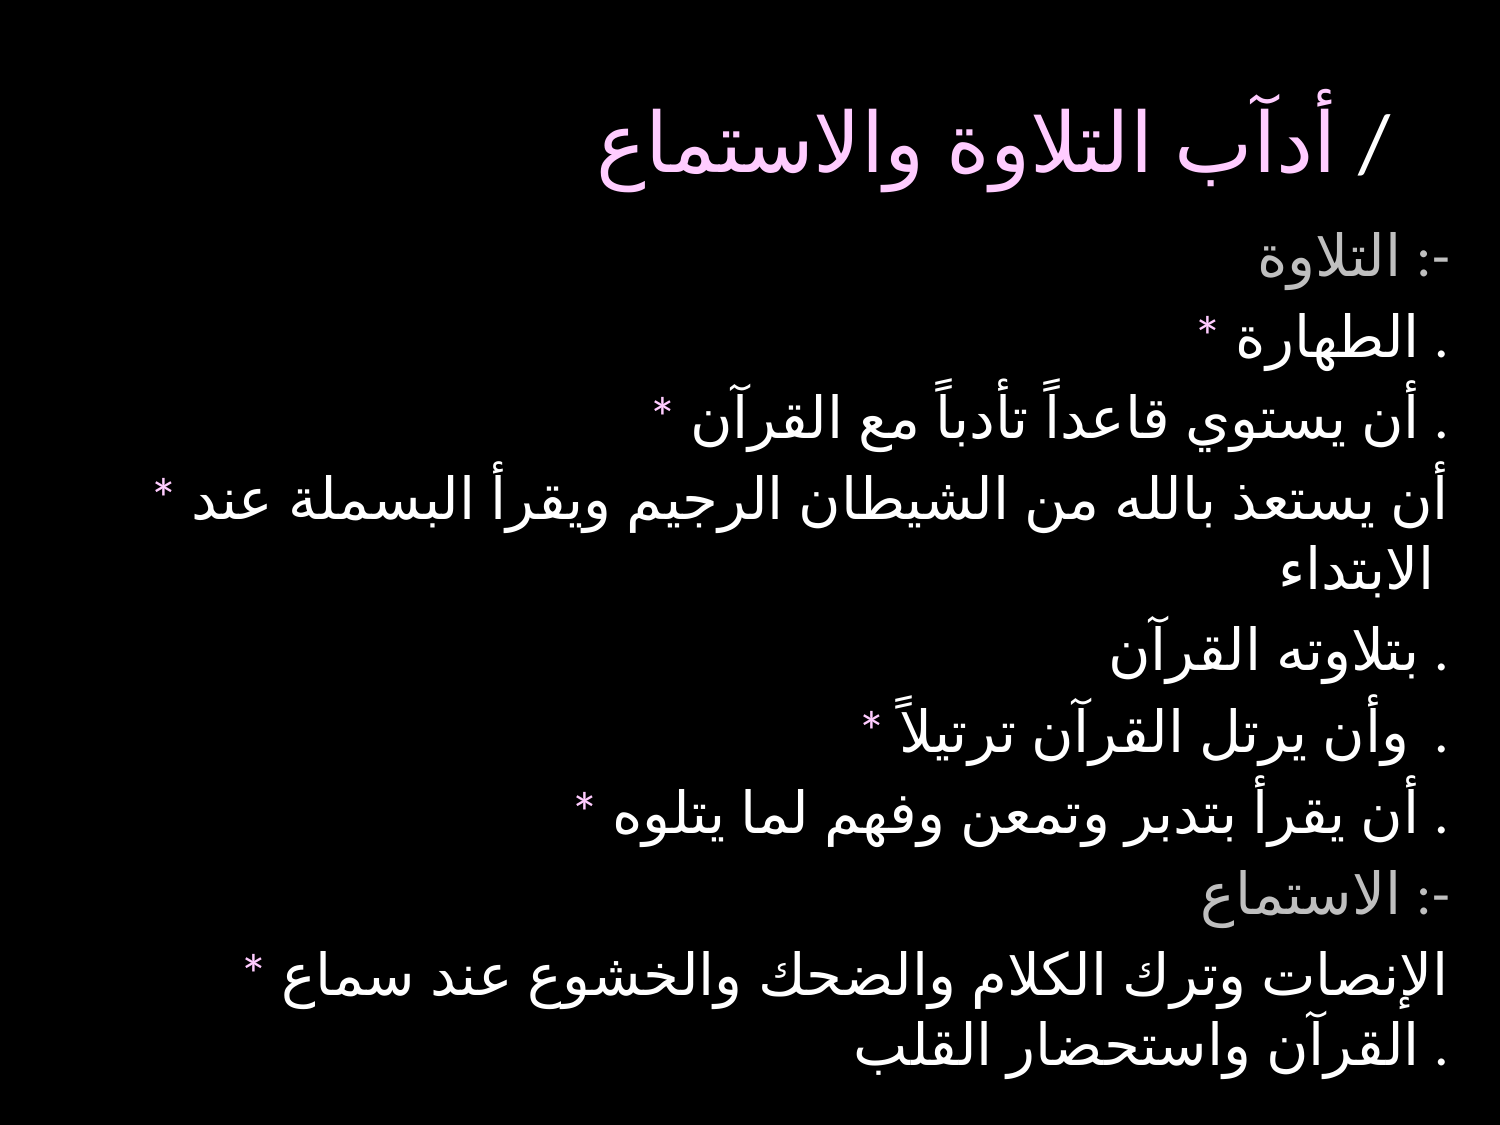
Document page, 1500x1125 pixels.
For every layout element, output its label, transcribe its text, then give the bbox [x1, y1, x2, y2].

list التلاوة :- * الطهارة . * أن يستوي قاعداً تأدباً مع القرآن . * أن يستعذ بالله من الشيطان الرجيم ويقرأ البسملة عند الابتداء بتلاوته القرآن . * وأن يرتل القرآن ترتيلاً . * أن يقرأ بتدبر وتمعن وفهم لما يتلوه . الاستماع :- * الإنصات وترك الكلام والضحك والخشوع عند سماع القرآن واستحضار القلب . [75, 210, 1465, 1090]
title أدآب التلاوة والاستماع / [75, 45, 1425, 210]
